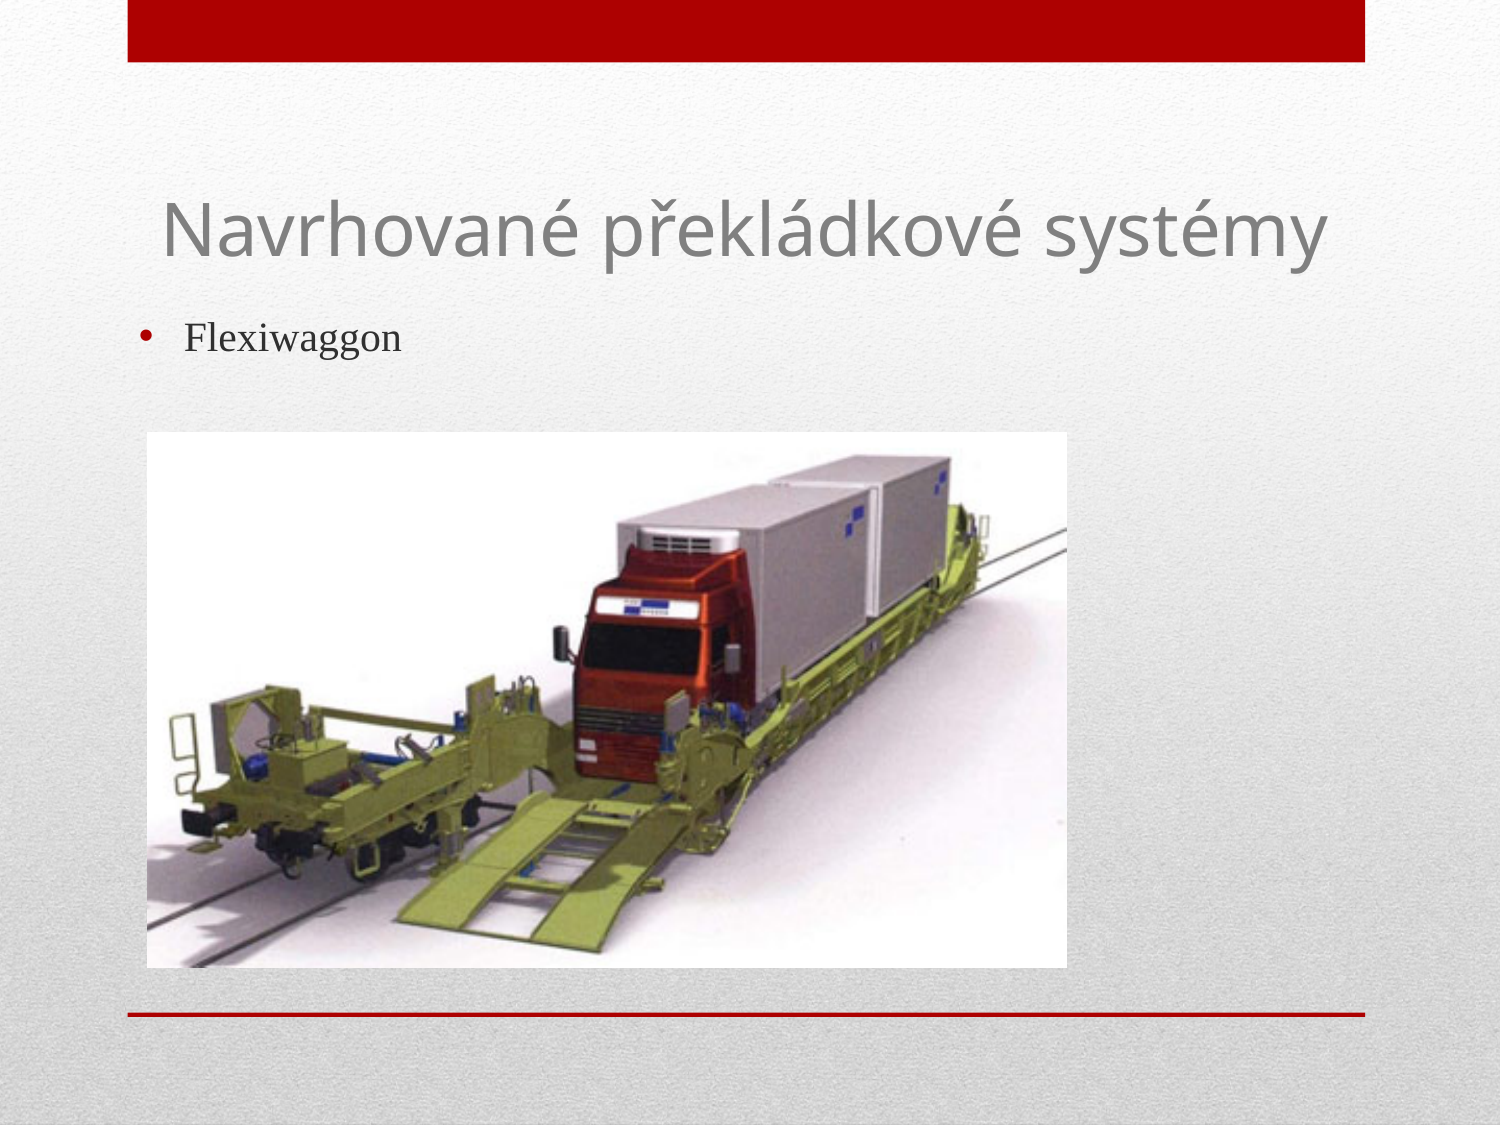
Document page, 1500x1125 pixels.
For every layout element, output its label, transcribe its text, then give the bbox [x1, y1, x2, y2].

list Flexiwaggon [123, 302, 1399, 847]
picture [146, 431, 1068, 969]
text_box Navrhované překládkové systémy [123, 164, 1365, 281]
